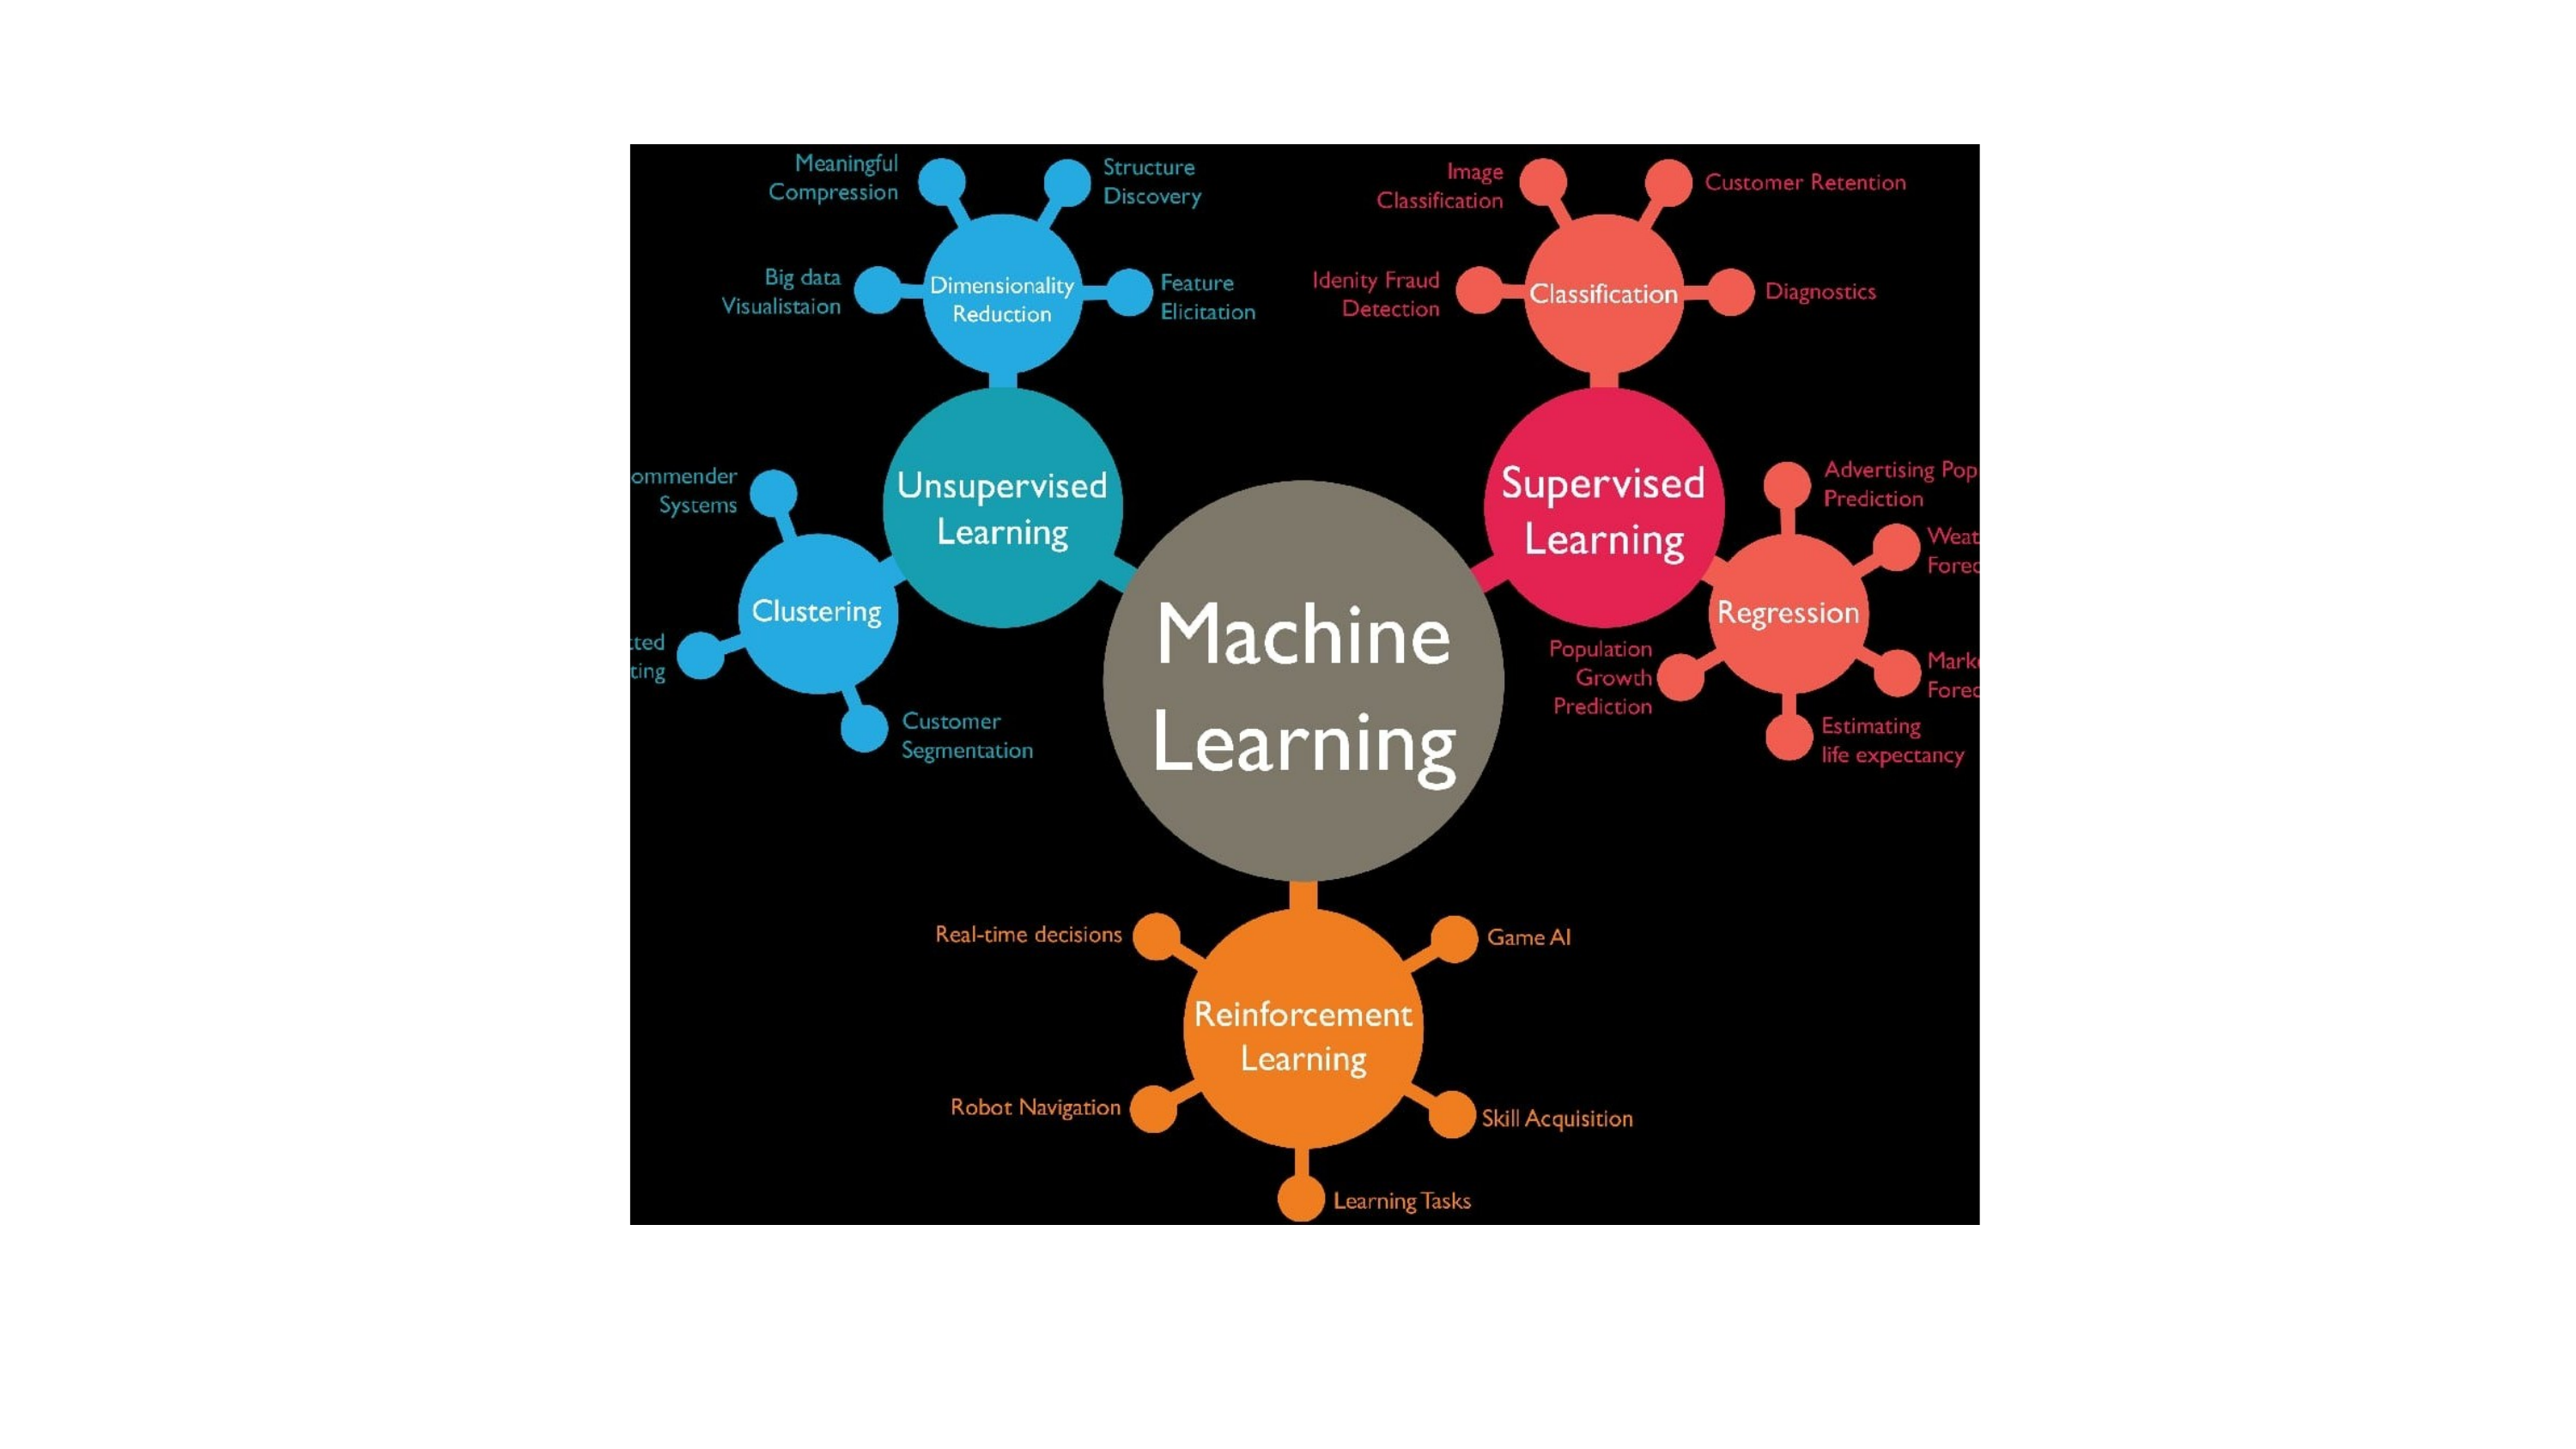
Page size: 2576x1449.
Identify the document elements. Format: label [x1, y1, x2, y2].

text_box [629, 144, 1980, 1225]
